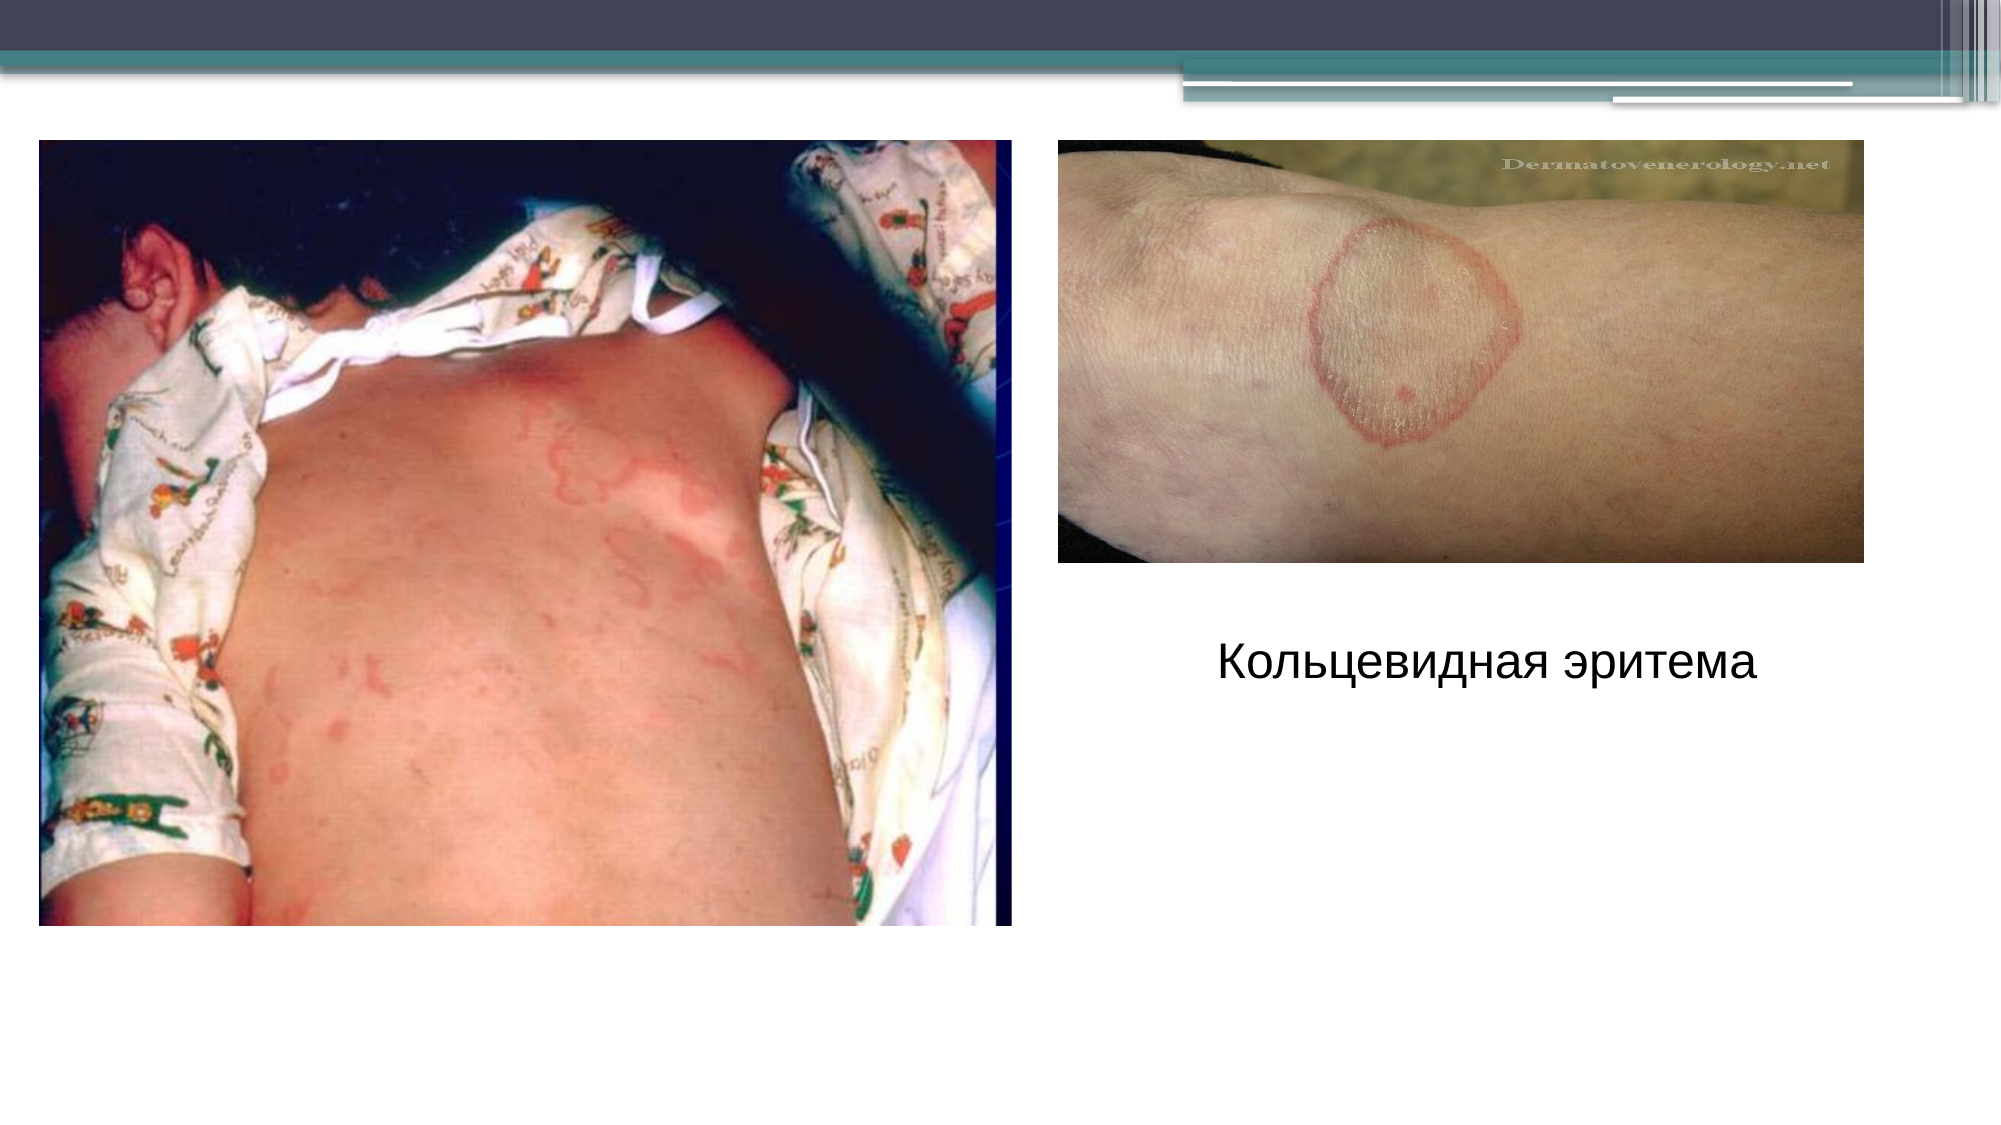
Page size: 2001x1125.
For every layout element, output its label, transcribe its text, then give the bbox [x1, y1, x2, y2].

text_box Кольцевидная эритема [1202, 621, 1773, 696]
picture [1058, 140, 1864, 563]
picture [38, 140, 1012, 926]
